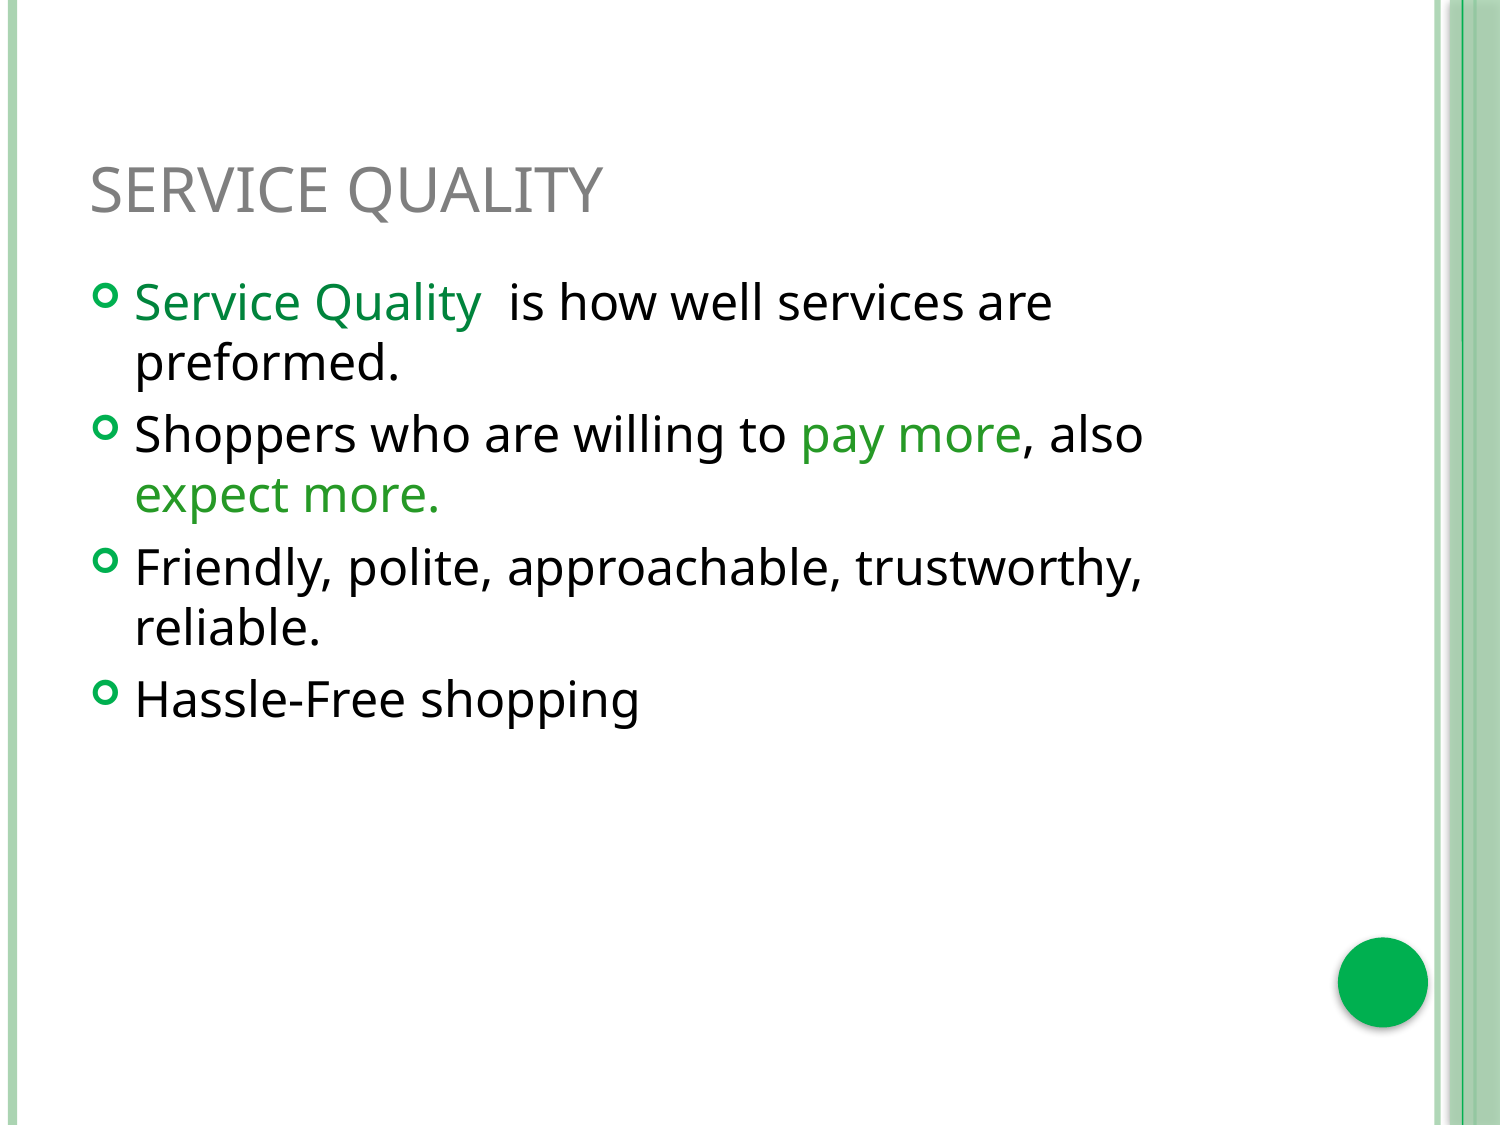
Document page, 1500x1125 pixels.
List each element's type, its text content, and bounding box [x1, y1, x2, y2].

title Service Quality [75, 45, 1300, 233]
list Service Quality is how well services are preformed. Shoppers who are willing to pay more, also expect more. Friendly, polite, approachable, trustworthy, reliable. Hassle-Free shopping [75, 262, 1300, 1062]
